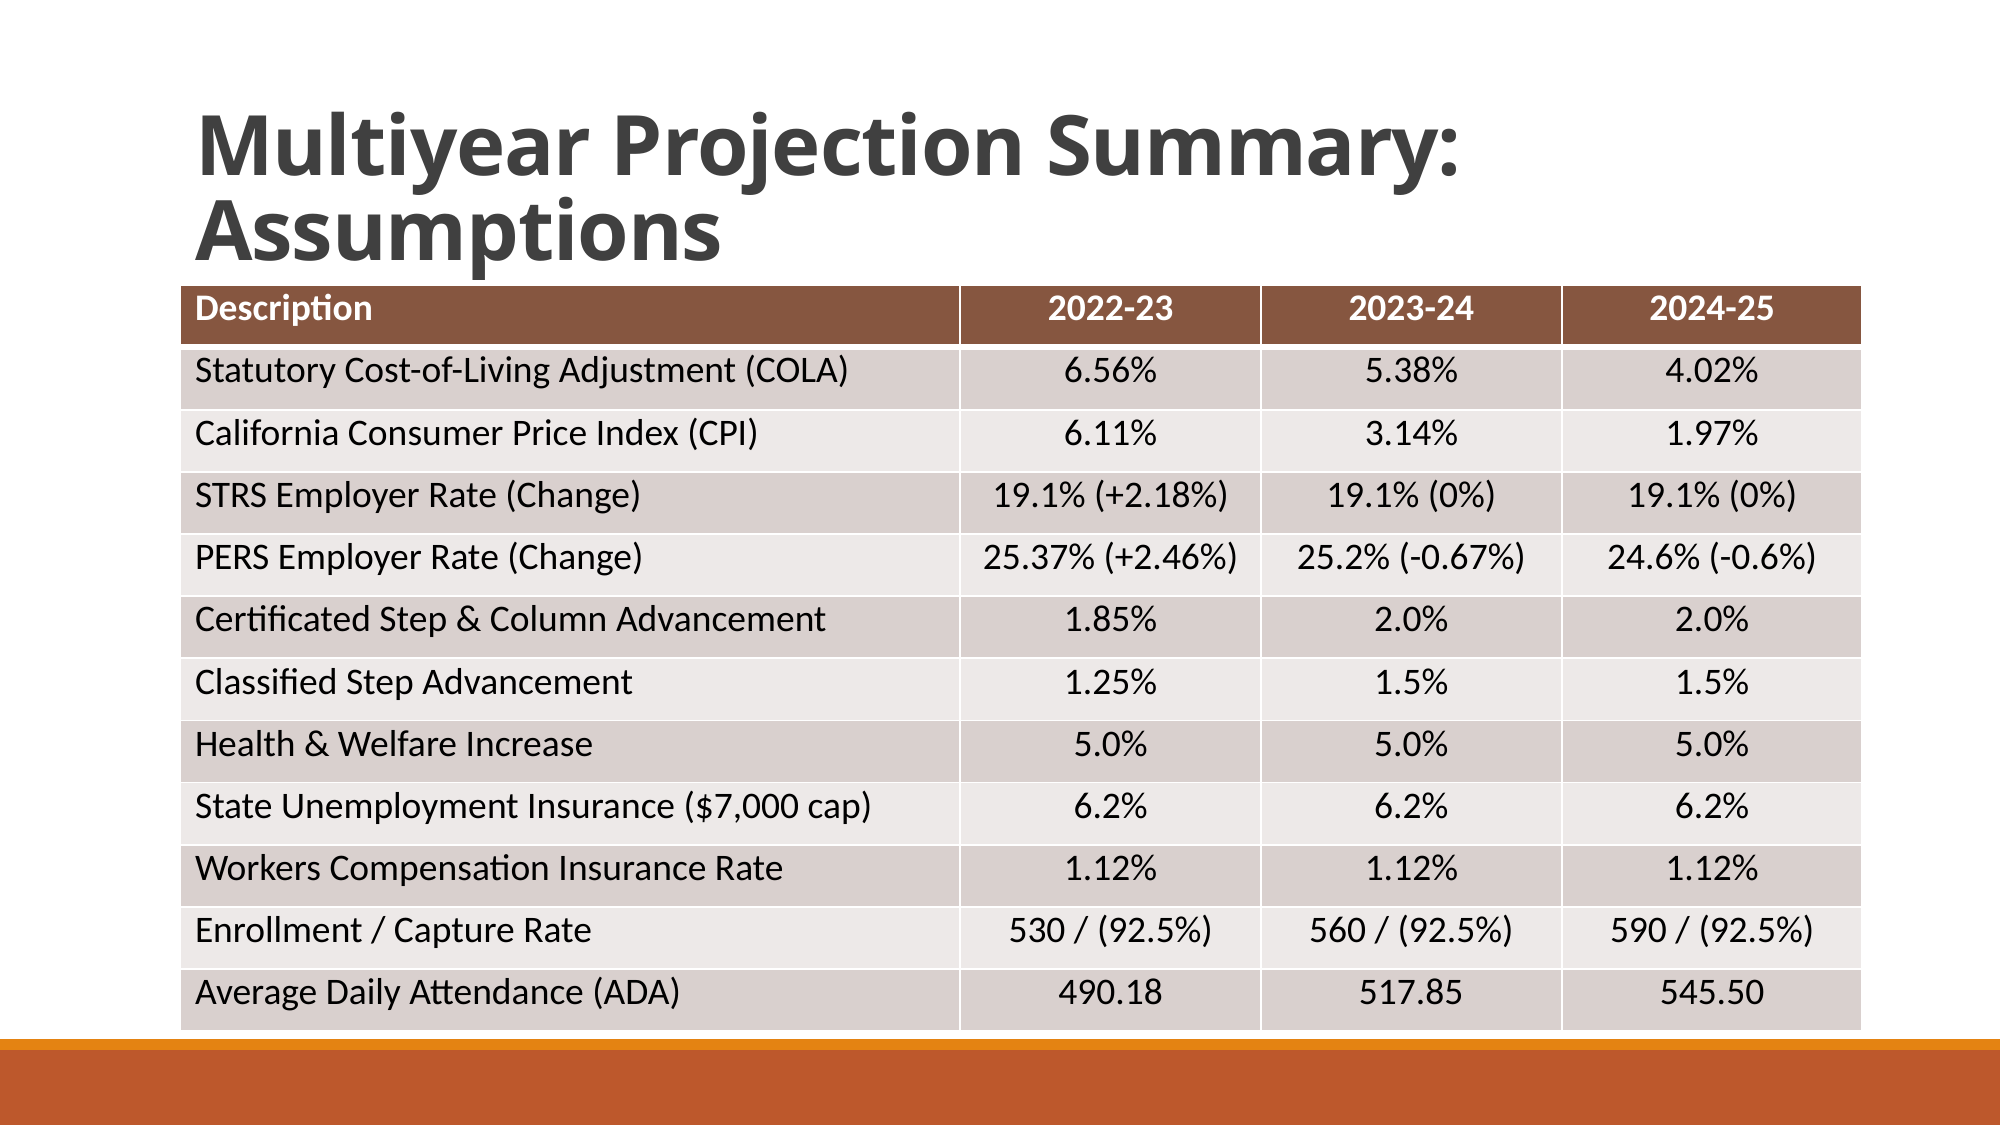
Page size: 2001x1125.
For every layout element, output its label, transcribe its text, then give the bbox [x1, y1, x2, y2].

table_cell STRS Employer Rate (Change) [181, 473, 959, 533]
table_cell 19.1% (+2.18%) [961, 473, 1260, 533]
table_cell 25.2% (-0.67%) [1262, 535, 1561, 595]
table_cell State Unemployment Insurance ($7,000 cap) [181, 783, 959, 844]
table_cell 1.12% [1262, 846, 1561, 906]
table_cell 545.50 [1563, 970, 1861, 1030]
table_cell 6.2% [1262, 783, 1561, 844]
table_cell 1.5% [1262, 659, 1561, 720]
table_cell 4.02% [1563, 350, 1861, 409]
table_cell Average Daily Attendance (ADA) [181, 970, 959, 1030]
table_cell 1.12% [961, 846, 1260, 906]
table_cell 19.1% (0%) [1262, 473, 1561, 533]
title Multiyear Projection Summary: Assumptions [180, 47, 1830, 284]
table_header 2024-25 [1563, 286, 1861, 344]
table_cell 6.11% [961, 411, 1260, 471]
table_cell California Consumer Price Index (CPI) [181, 411, 959, 471]
table_header Description [181, 286, 959, 344]
table_cell Enrollment / Capture Rate [181, 908, 959, 968]
table_cell 25.37% (+2.46%) [961, 535, 1260, 595]
table_cell Statutory Cost-of-Living Adjustment (COLA) [181, 350, 959, 409]
table_cell 590 / (92.5%) [1563, 908, 1861, 968]
table_cell 517.85 [1262, 970, 1561, 1030]
table_header 2022-23 [961, 286, 1260, 344]
table_cell Health & Welfare Increase [181, 721, 959, 782]
table_cell Certificated Step & Column Advancement [181, 597, 959, 657]
table_cell 1.12% [1563, 846, 1861, 906]
table_cell 19.1% (0%) [1563, 473, 1861, 533]
table_cell 490.18 [961, 970, 1260, 1030]
table_cell 5.0% [1563, 721, 1861, 782]
table_cell 1.5% [1563, 659, 1861, 720]
table_cell 1.85% [961, 597, 1260, 657]
table_cell 24.6% (-0.6%) [1563, 535, 1861, 595]
table_cell 6.56% [961, 350, 1260, 409]
table_cell 560 / (92.5%) [1262, 908, 1561, 968]
table_cell 2.0% [1563, 597, 1861, 657]
table_cell 530 / (92.5%) [961, 908, 1260, 968]
table_cell 3.14% [1262, 411, 1561, 471]
table_cell 2.0% [1262, 597, 1561, 657]
table_cell Classified Step Advancement [181, 659, 959, 720]
table_cell 5.0% [1262, 721, 1561, 782]
table_cell PERS Employer Rate (Change) [181, 535, 959, 595]
table_cell 6.2% [961, 783, 1260, 844]
table_cell 1.97% [1563, 411, 1861, 471]
table_cell 6.2% [1563, 783, 1861, 844]
table_header 2023-24 [1262, 286, 1561, 344]
table_cell 5.0% [961, 721, 1260, 782]
table_cell 5.38% [1262, 350, 1561, 409]
table_cell 1.25% [961, 659, 1260, 720]
table_cell Workers Compensation Insurance Rate [181, 846, 959, 906]
